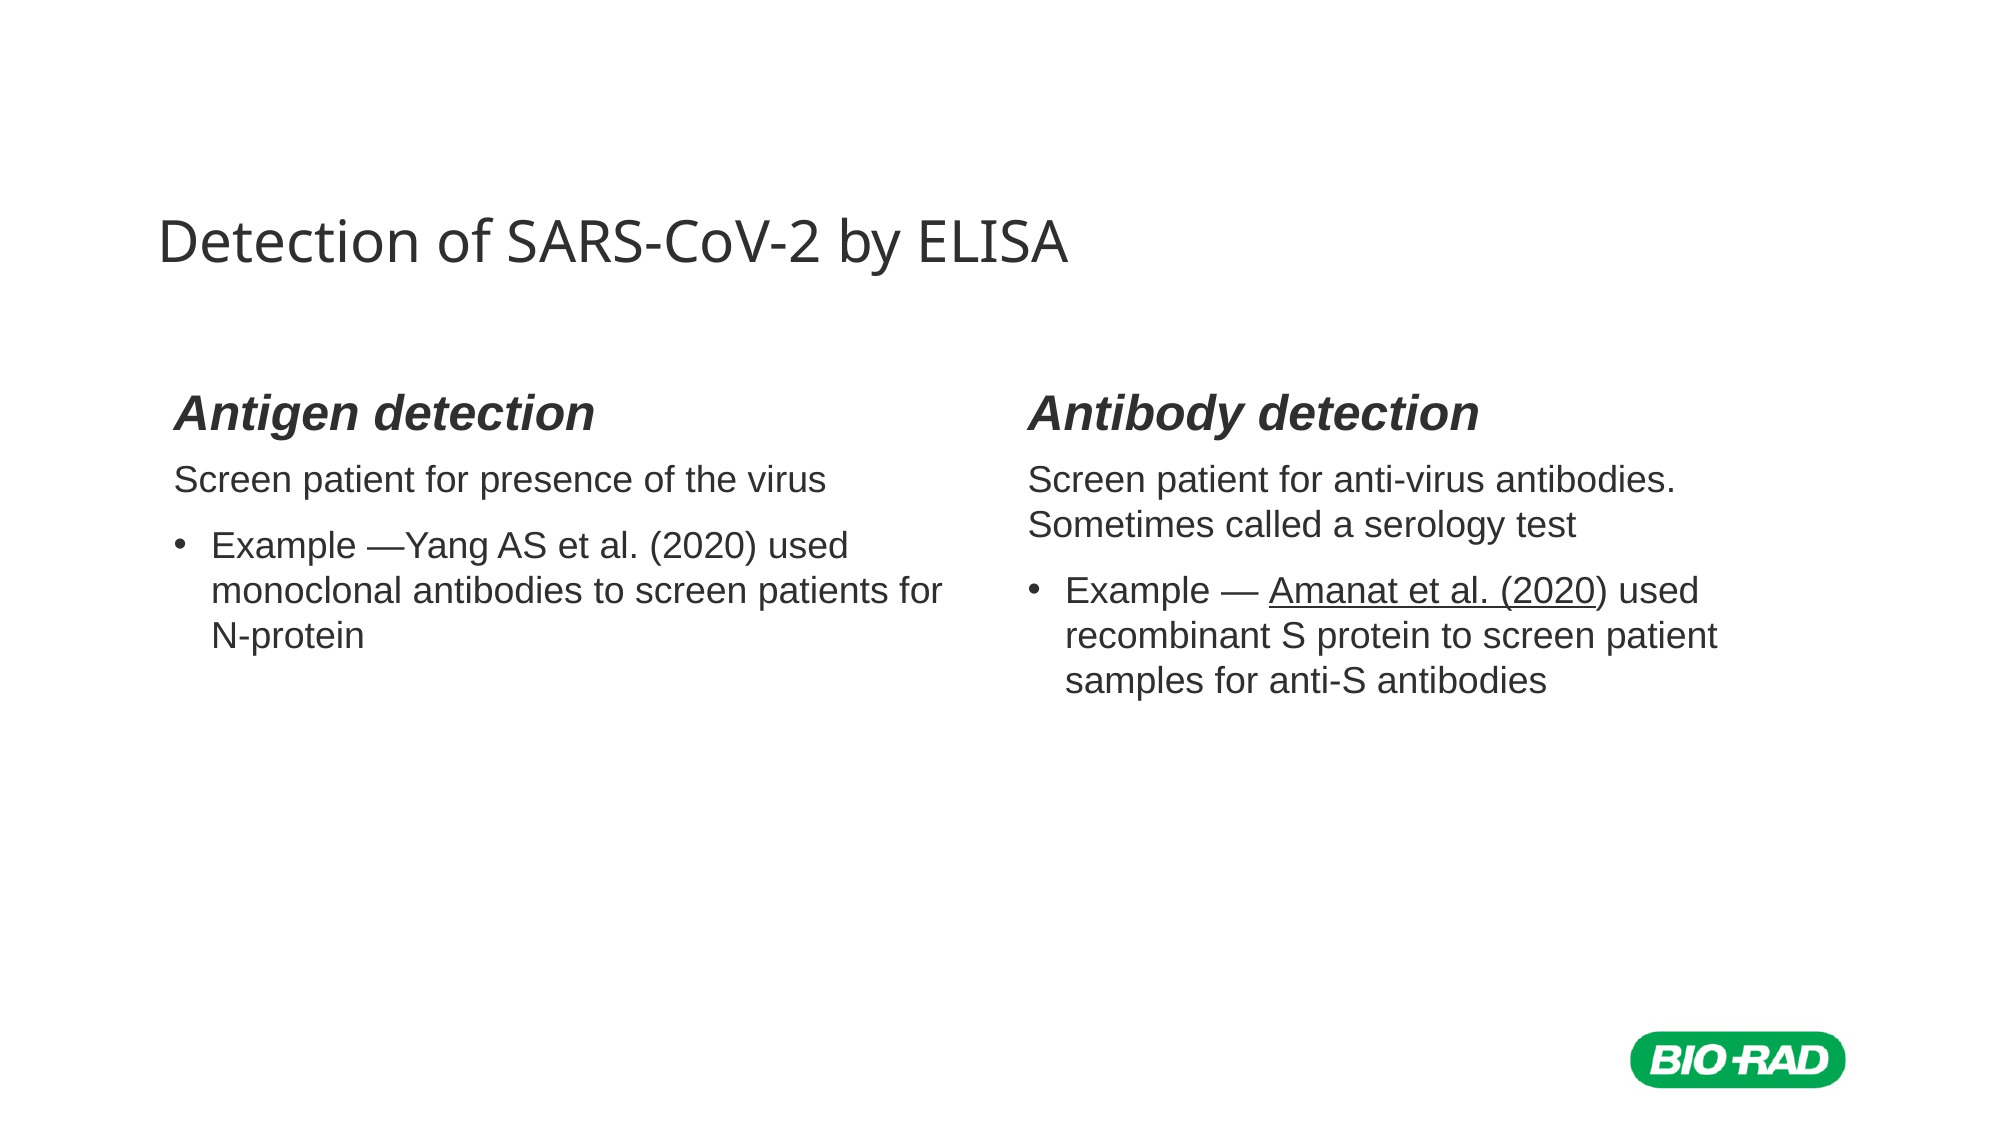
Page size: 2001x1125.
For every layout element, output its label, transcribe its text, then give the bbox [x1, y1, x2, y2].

list Screen patient for presence of the virus Example —Yang AS et al. (2020) used monoclonal antibodies to screen patients for N-protein [158, 447, 984, 1013]
list Antibody detection [1012, 312, 1828, 447]
list Screen patient for anti-virus antibodies. Sometimes called a serology test Example — Amanat et al. (2020) used recombinant S protein to screen patient samples for anti-S antibodies [1012, 447, 1828, 1013]
picture [1587, 995, 1889, 1125]
list Antigen detection [158, 312, 984, 447]
title Detection of SARS-CoV-2 by ELISA [157, 112, 1828, 282]
